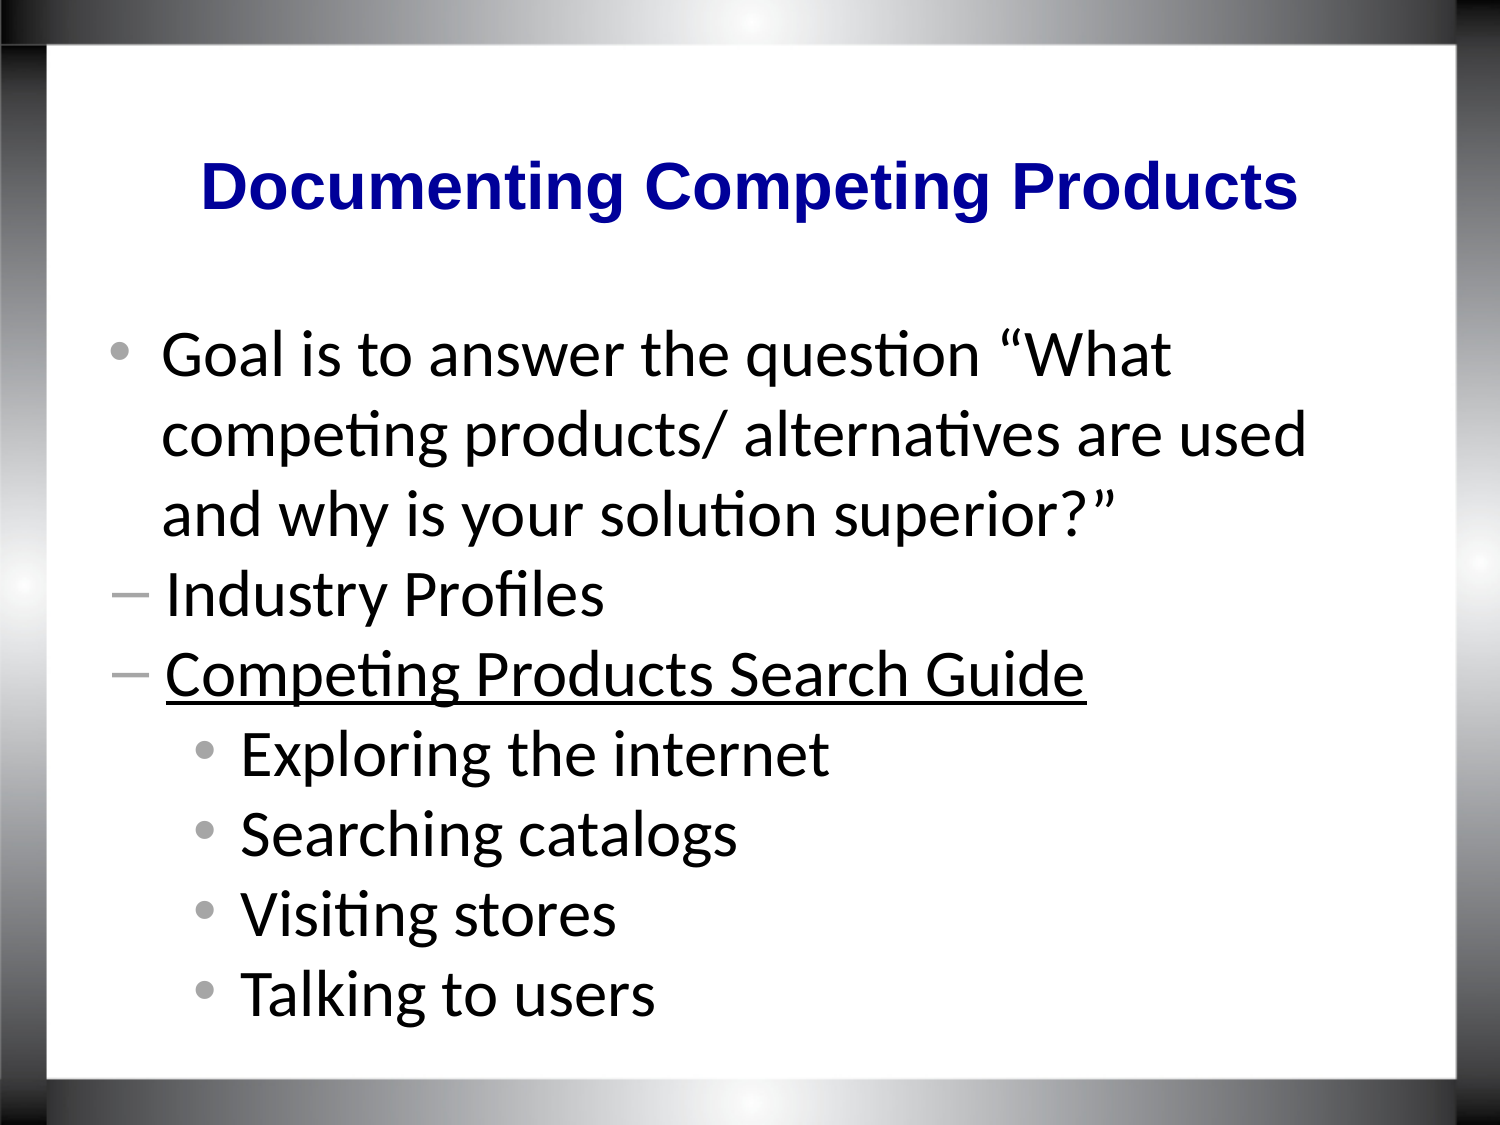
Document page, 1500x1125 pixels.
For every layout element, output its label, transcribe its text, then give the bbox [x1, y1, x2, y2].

title Documenting Competing Products [103, 135, 1398, 302]
list Goal is to answer the question “What competing products/ alternatives are used and why is your solution superior?” Industry Profiles Competing Products Search Guide Exploring the internet Searching catalogs Visiting stores Talking to users [75, 302, 1426, 1125]
picture [0, 0, 1500, 1125]
